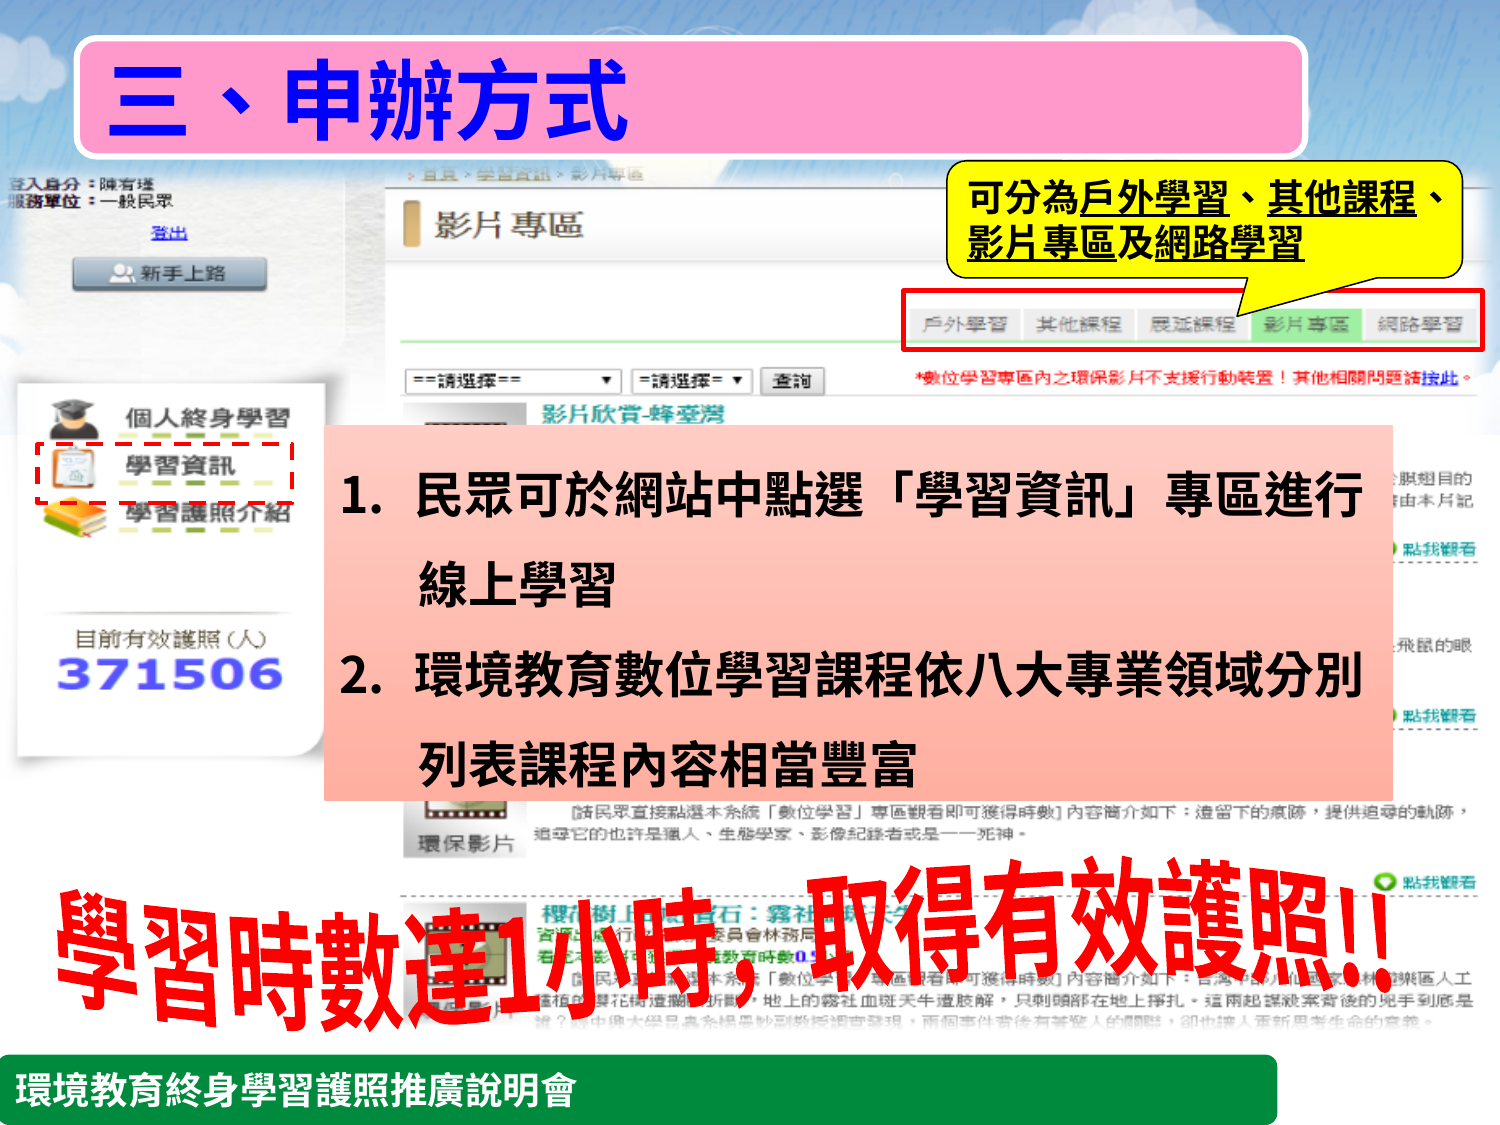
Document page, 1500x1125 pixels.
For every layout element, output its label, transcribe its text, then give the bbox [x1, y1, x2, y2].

text_box 三、申辦方式 [89, 52, 1265, 145]
picture [0, 0, 1500, 1036]
